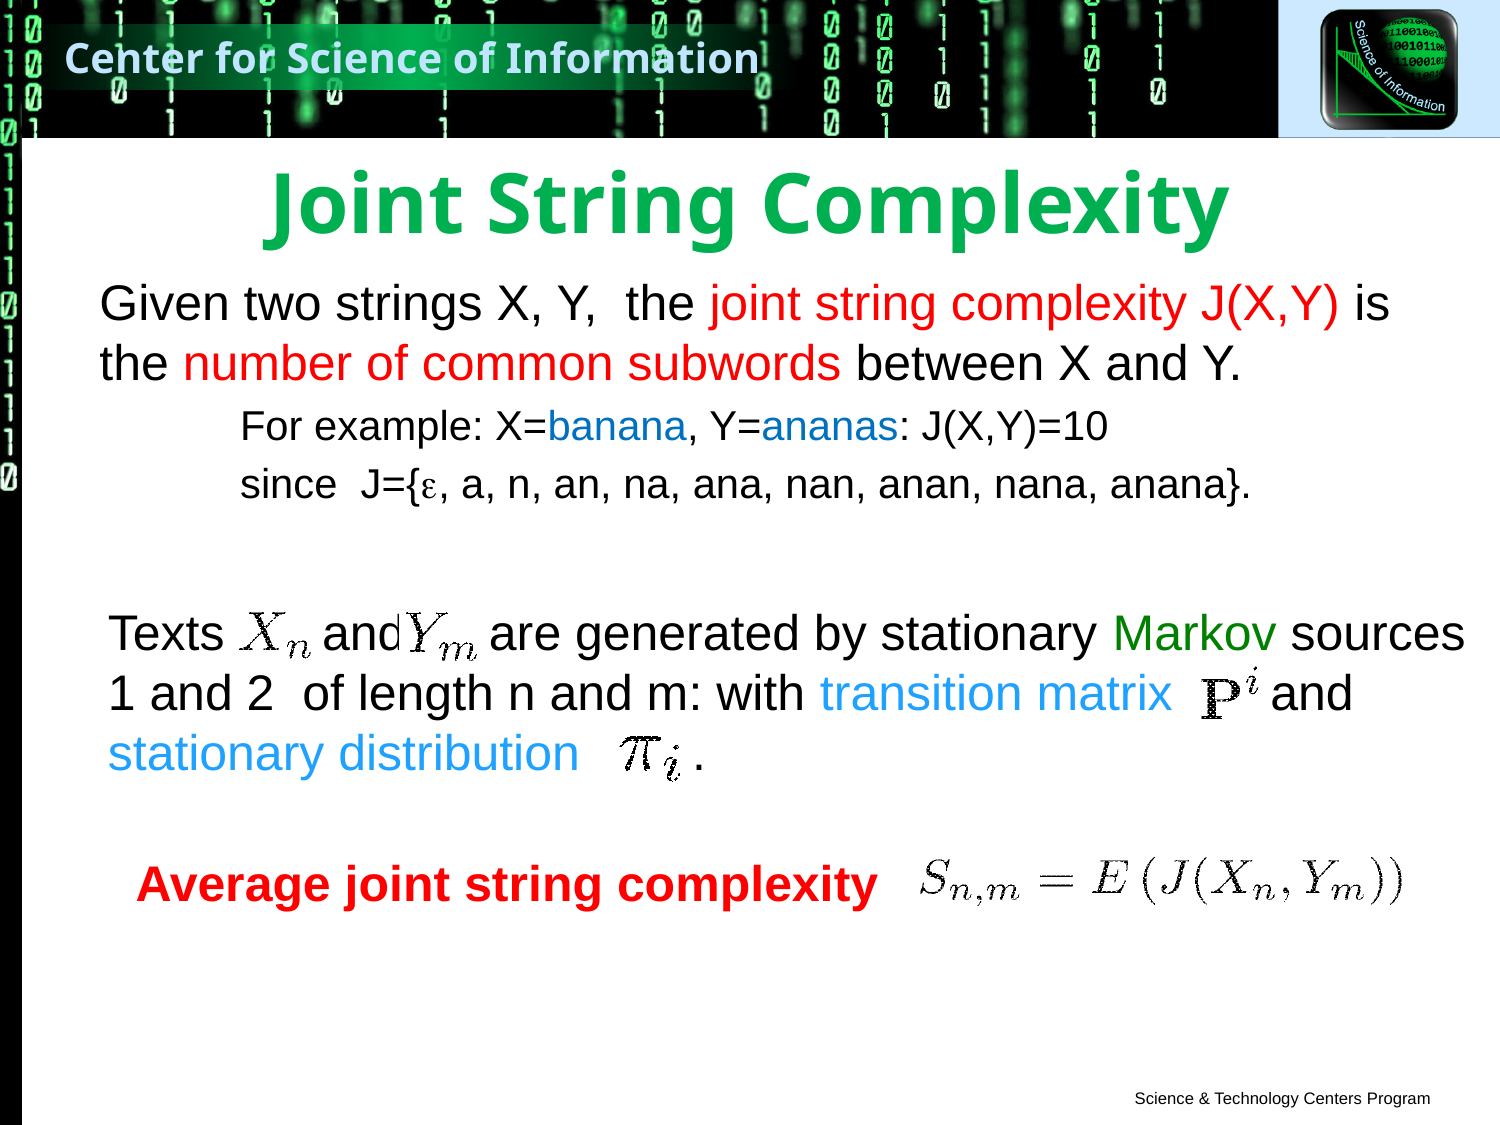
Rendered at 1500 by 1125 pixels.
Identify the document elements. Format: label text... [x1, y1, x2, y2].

text_box Average joint string complexity [120, 843, 894, 919]
picture [1194, 662, 1264, 720]
list Given two strings X, Y, the joint string complexity J(X,Y) is the number of common subwords between X and Y. For example: X=banana, Y=ananas: J(X,Y)=10 since J={, a, n, an, na, ana, nan, anan, nana, anana}. [75, 262, 1425, 1083]
picture [611, 733, 681, 787]
title Joint String Complexity [75, 137, 1425, 262]
picture [918, 855, 1402, 908]
picture [1320, 9, 1458, 130]
picture [233, 607, 313, 662]
picture [0, 0, 1218, 824]
picture [399, 607, 481, 665]
text_box Texts and are generated by stationary Markov sources 1 and 2 of length n and m: with transition matrix and stationary distribution . [93, 592, 1482, 788]
